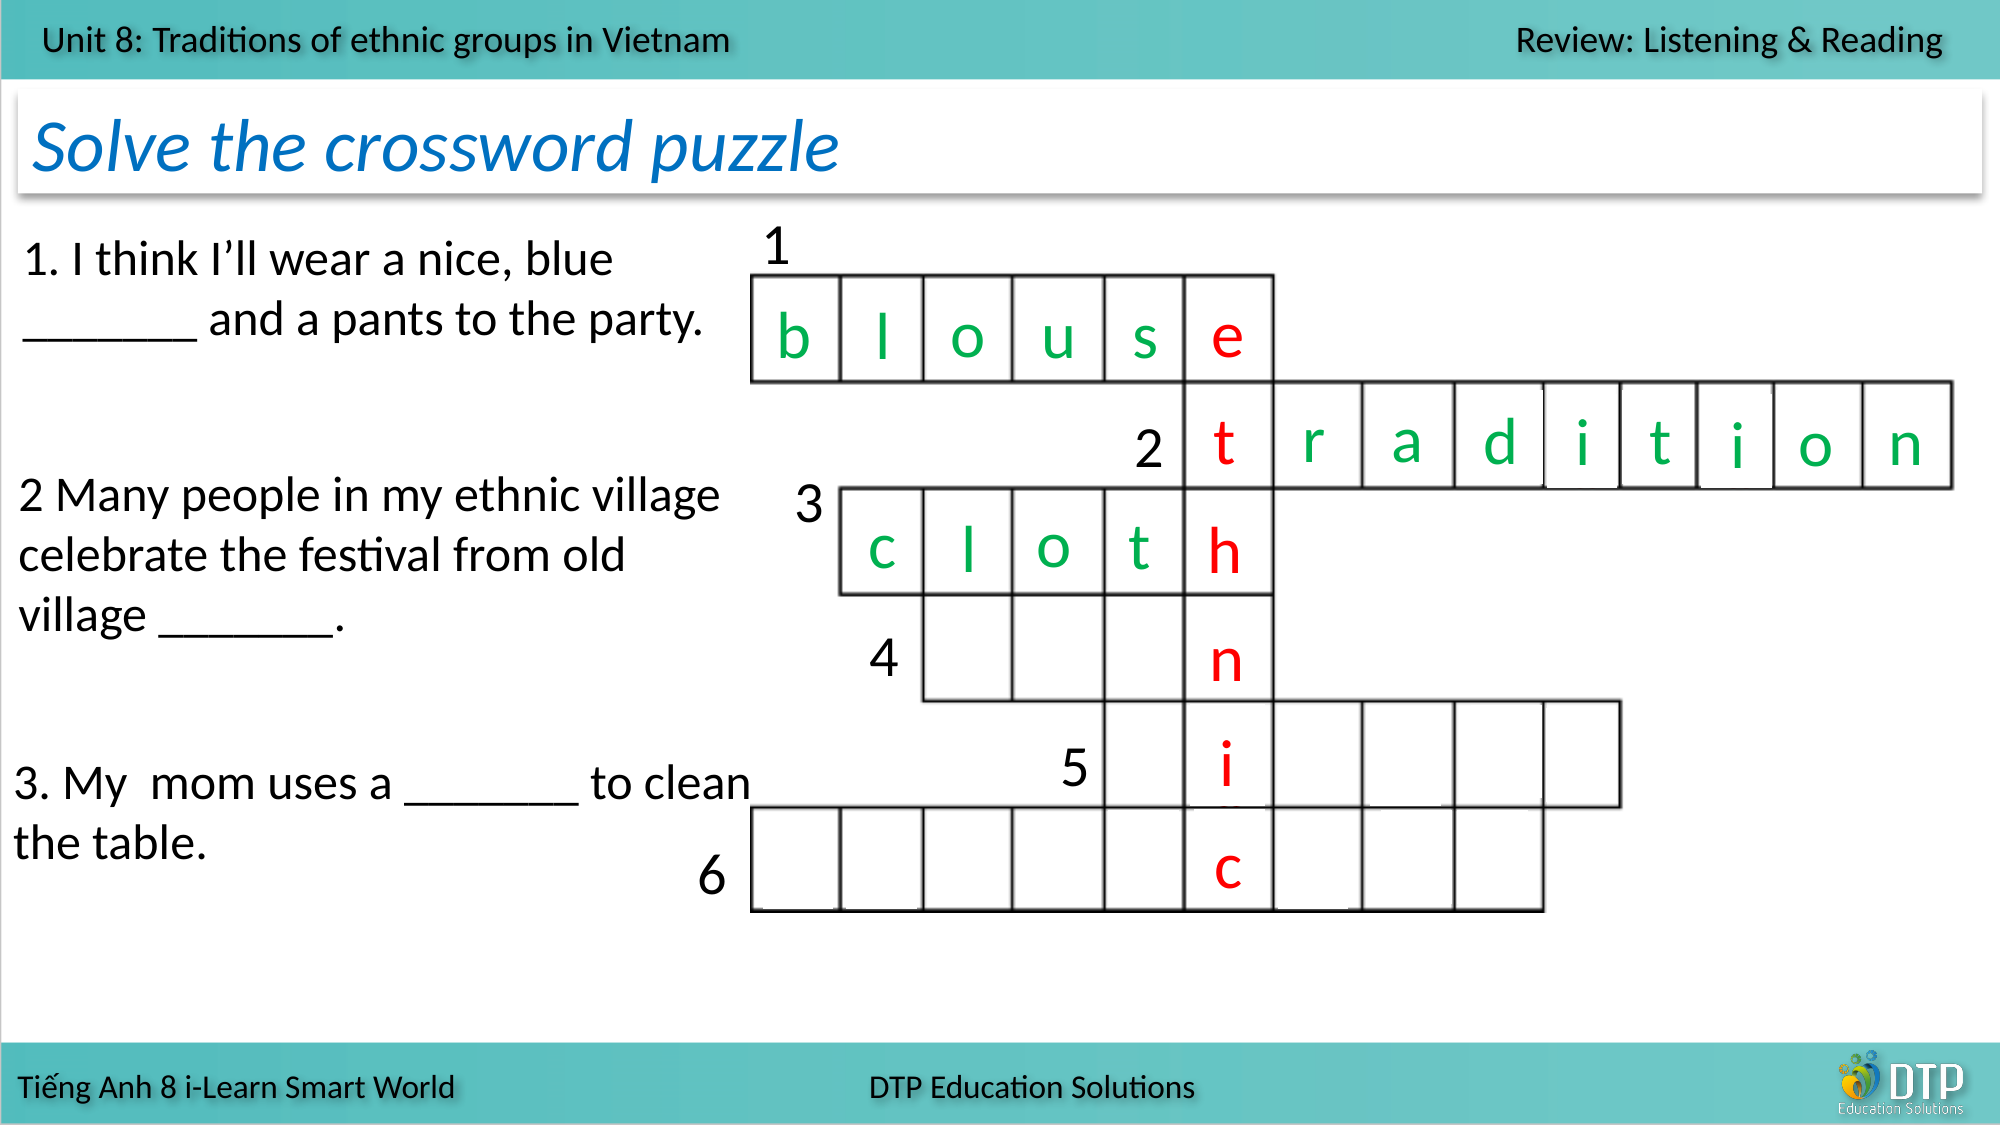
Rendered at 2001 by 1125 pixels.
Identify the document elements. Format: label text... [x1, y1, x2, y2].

text_box Solve the crossword puzzle [17, 88, 1983, 194]
text_box 3. My mom uses a _______ to clean the table. [0, 742, 682, 878]
text_box 1. I think I’ll wear a nice, blue _______ and a pants to the party. [7, 217, 682, 353]
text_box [682, 198, 2000, 915]
picture [0, 0, 2000, 742]
text_box 2 Many people in my ethnic village celebrate the festival from old village _______. [3, 454, 682, 649]
picture [0, 878, 2000, 1125]
